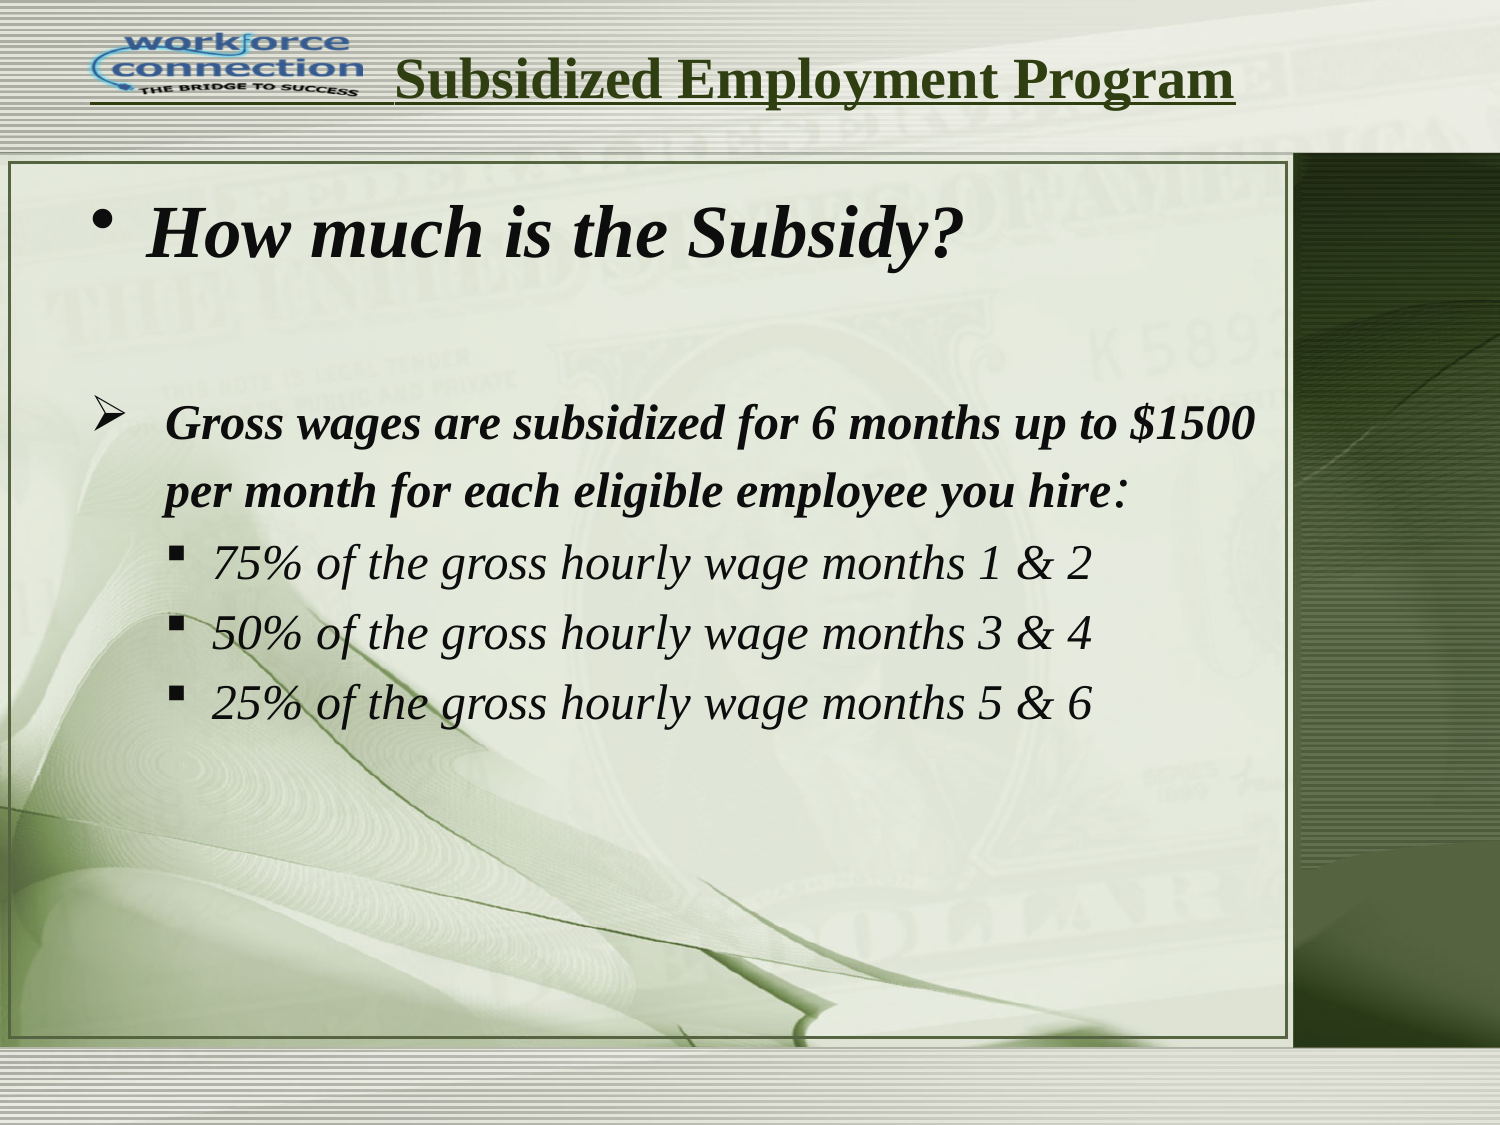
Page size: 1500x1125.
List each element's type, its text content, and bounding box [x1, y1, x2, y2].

picture [0, 0, 1500, 1125]
title Subsidized Employment Program [74, 0, 1288, 151]
list How much is the Subsidy? Gross wages are subsidized for 6 months up to $1500 per month for each eligible employee you hire: 75% of the gross hourly wage months 1 & 2 50% of the gross hourly wage months 3 & 4 25% of the gross hourly wage months 5 & 6 [74, 174, 1276, 1006]
